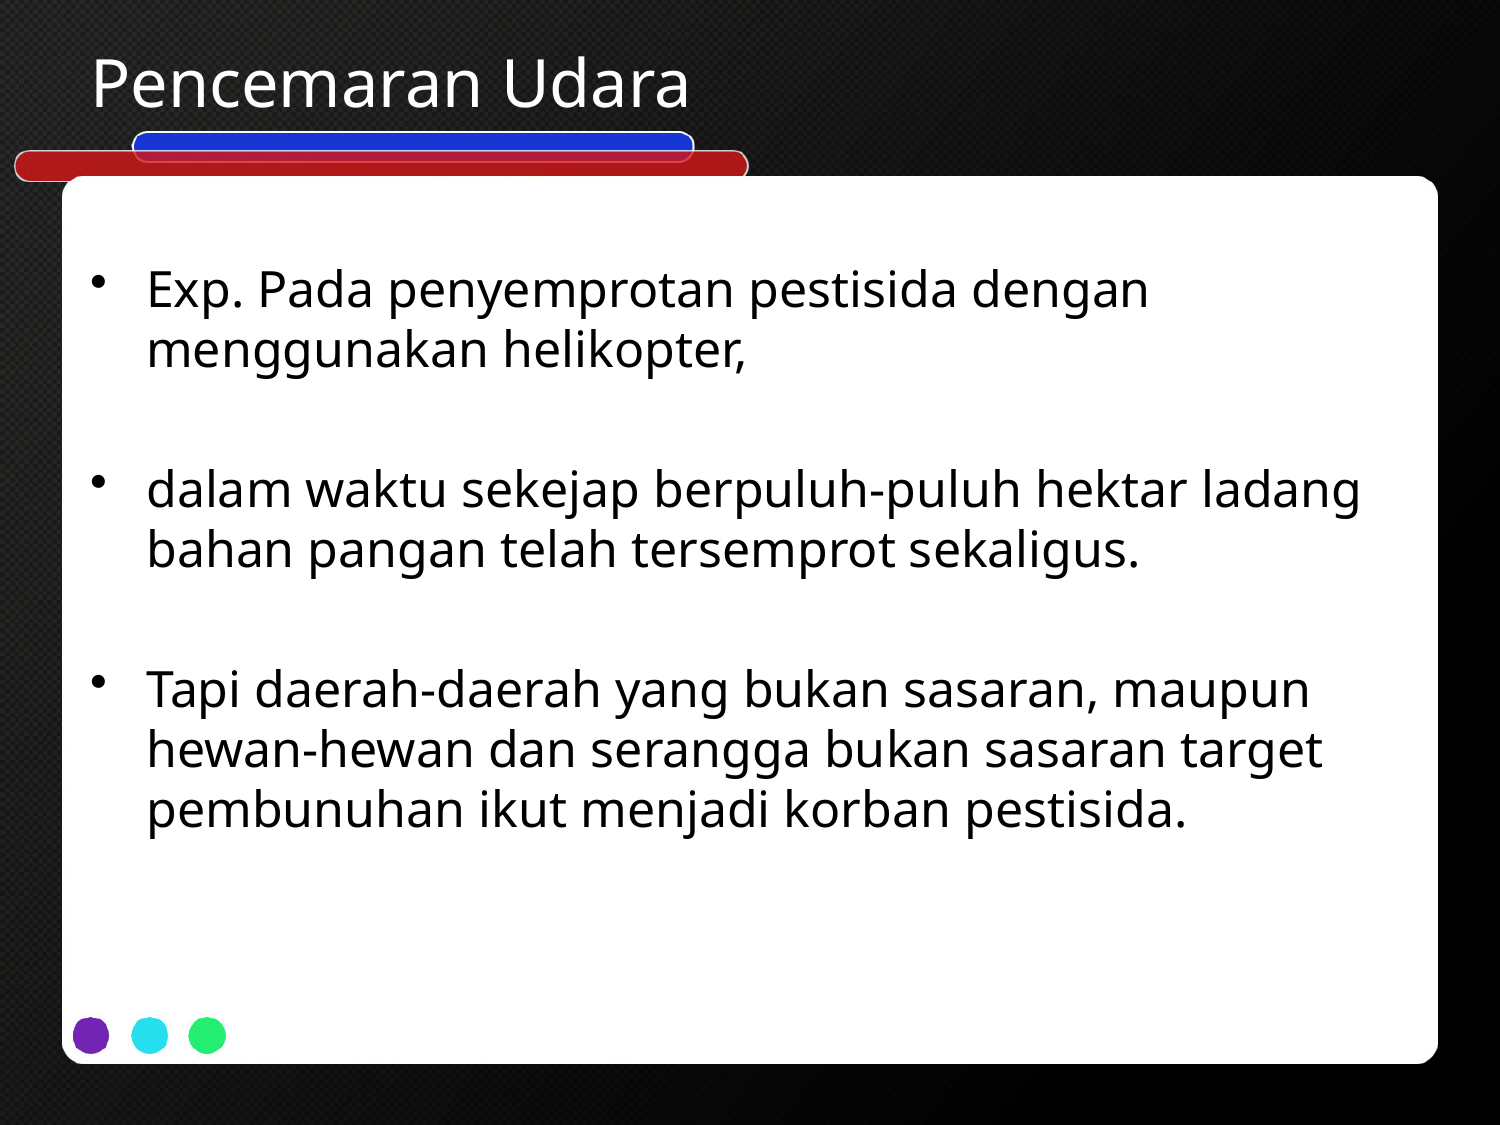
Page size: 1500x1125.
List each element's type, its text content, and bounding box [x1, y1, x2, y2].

title Pencemaran Udara [74, 24, 1426, 138]
picture [0, 0, 1500, 1125]
list Exp. Pada penyemprotan pestisida dengan menggunakan helikopter, dalam waktu sekejap berpuluh-puluh hektar ladang bahan pangan telah tersemprot sekaligus. Tapi daerah-daerah yang bukan sasaran, maupun hewan-hewan dan serangga bukan sasaran target pembunuhan ikut menjadi korban pestisida. [74, 249, 1426, 1006]
